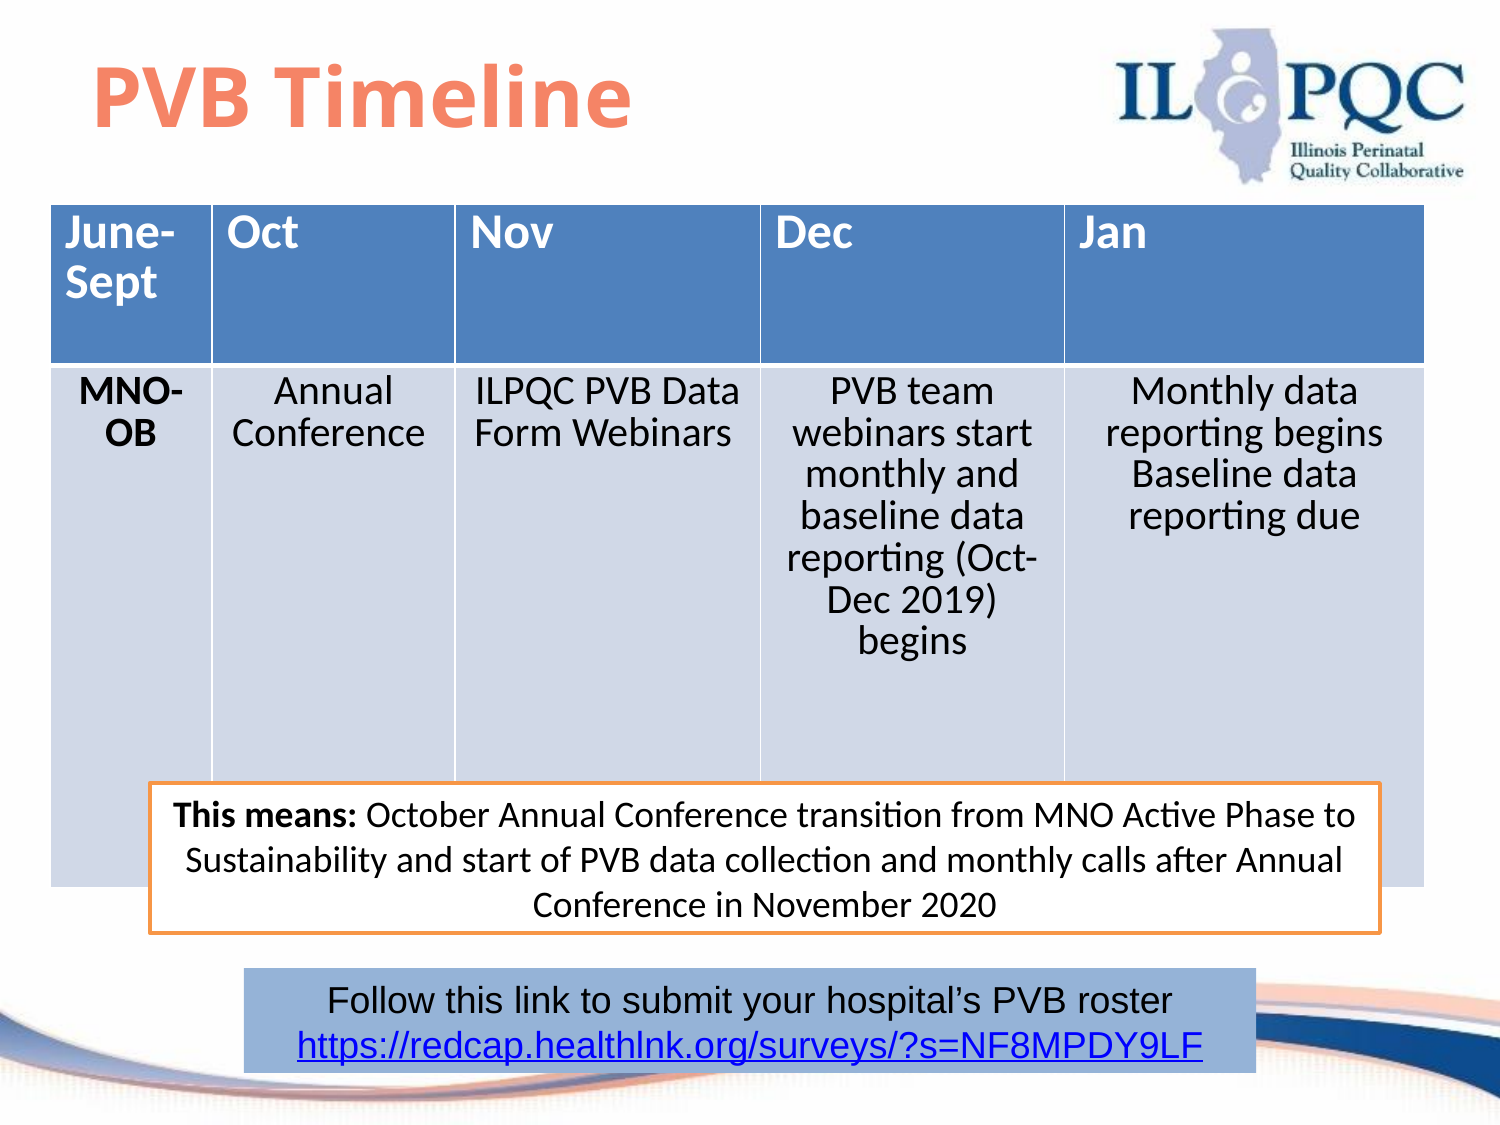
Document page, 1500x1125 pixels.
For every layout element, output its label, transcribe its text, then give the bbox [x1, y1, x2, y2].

table_header Oct [213, 205, 454, 363]
text_box Follow this link to submit your hospital’s PVB roster https://redcap.healthlnk.org/surveys/?s=NF8MPDY9LF [243, 968, 1257, 1073]
text_box This means: October Annual Conference transition from MNO Active Phase to Sustainability and start of PVB data collection and monthly calls after Annual Conference in November 2020 [148, 781, 1382, 935]
picture [0, 0, 1500, 1125]
table_cell Annual Conference [213, 368, 454, 781]
table_cell PVB team webinars start monthly and baseline data reporting (Oct-Dec 2019) begins [761, 368, 1064, 781]
table_cell Monthly data reporting begins Baseline data reporting due [1065, 368, 1424, 887]
title PVB Timeline [75, 0, 1425, 188]
table_cell MNO-OB [51, 368, 211, 887]
table_cell ILPQC PVB Data Form Webinars [456, 368, 760, 781]
table_header Nov [456, 205, 760, 363]
table_header Jan [1065, 205, 1424, 363]
table_header Dec [761, 205, 1064, 363]
table_header June-Sept [51, 205, 211, 363]
